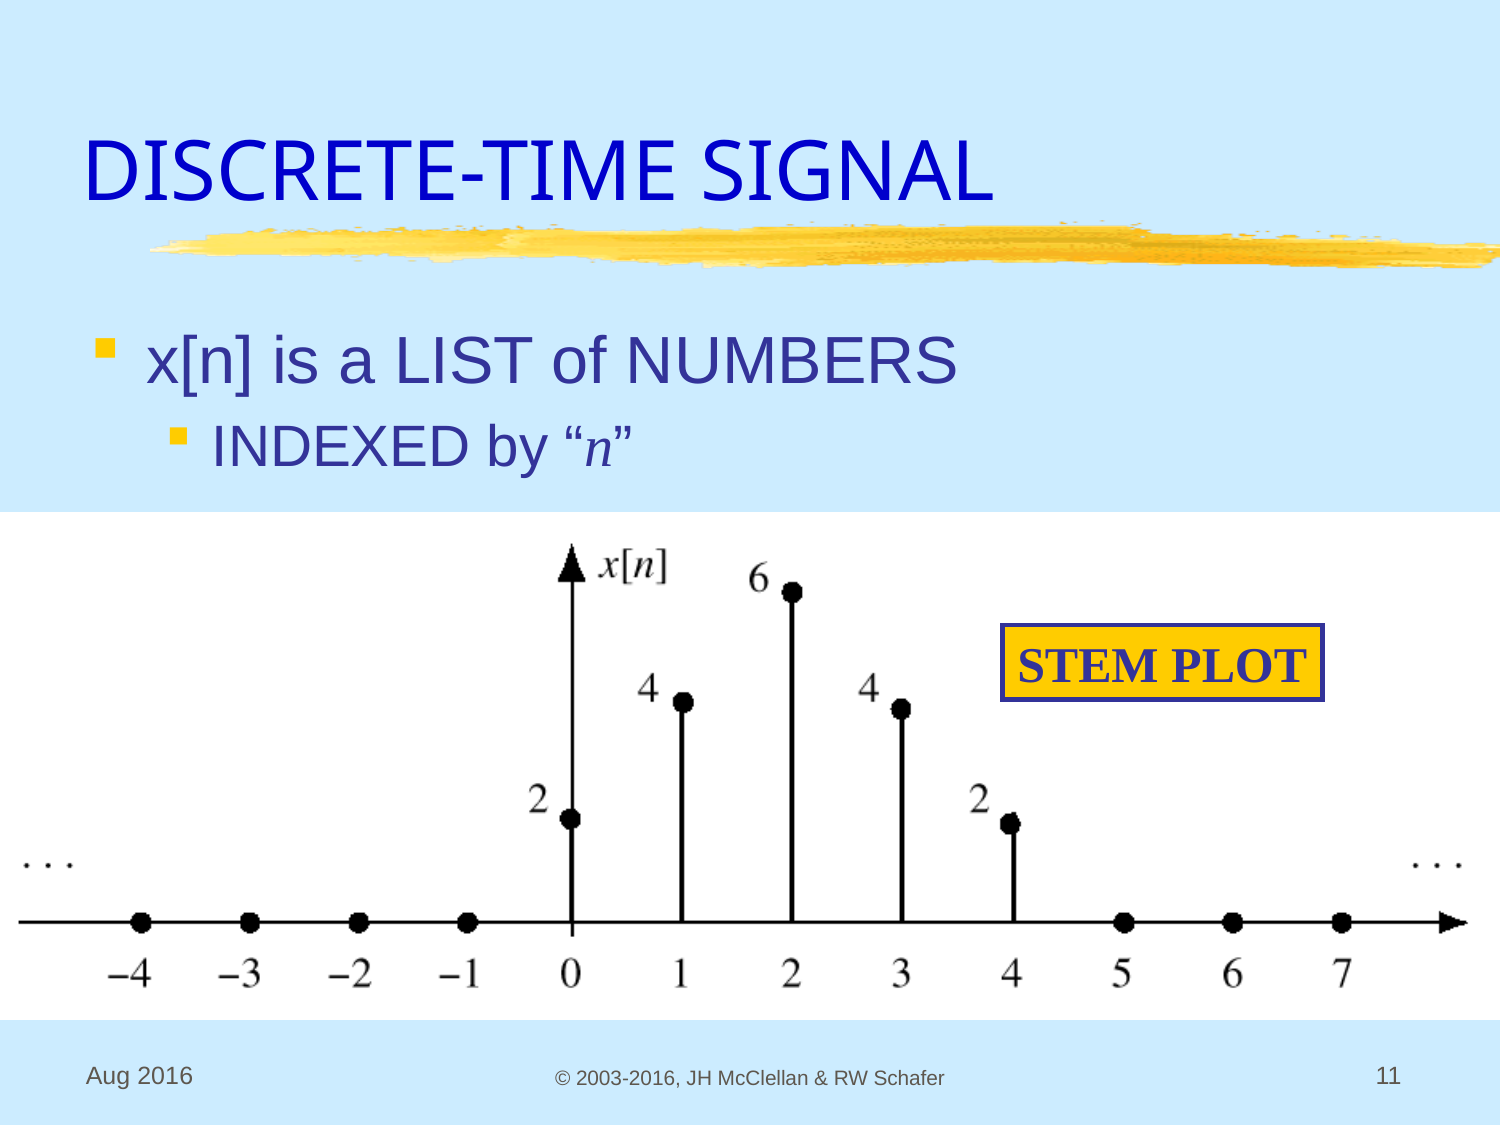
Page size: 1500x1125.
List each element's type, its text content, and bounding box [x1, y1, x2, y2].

slide_number 11 [1103, 1028, 1417, 1098]
footer © 2003-2016, JH McClellan & RW Schafer [512, 1028, 988, 1098]
picture [0, 512, 1500, 1020]
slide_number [70, 1028, 384, 1098]
title DISCRETE-TIME SIGNAL [66, 37, 1342, 226]
list x[n] is a LIST of NUMBERS INDEXED by “n” [74, 309, 1417, 510]
picture [150, 215, 1500, 279]
